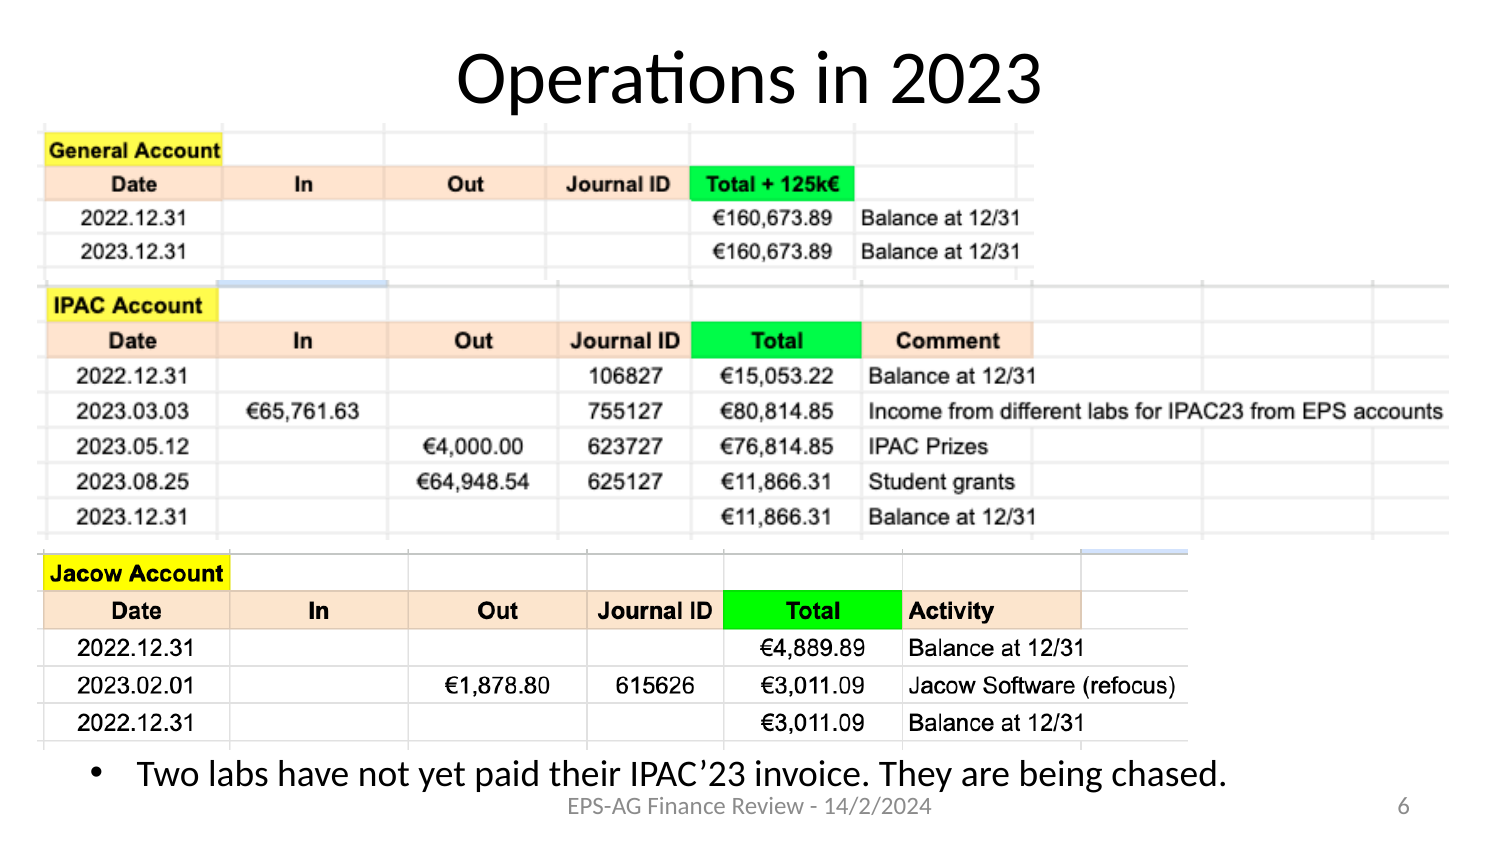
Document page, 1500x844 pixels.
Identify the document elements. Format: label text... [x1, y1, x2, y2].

text_box Two labs have not yet paid their IPAC’23 invoice. They are being chased. [75, 741, 1388, 802]
picture [37, 122, 1449, 541]
title Operations in 2023 [75, 20, 1425, 127]
footer EPS-AG Finance Review - 14/2/2024 [512, 802, 988, 827]
slide_number 6 [1074, 782, 1425, 827]
picture [37, 549, 1188, 750]
